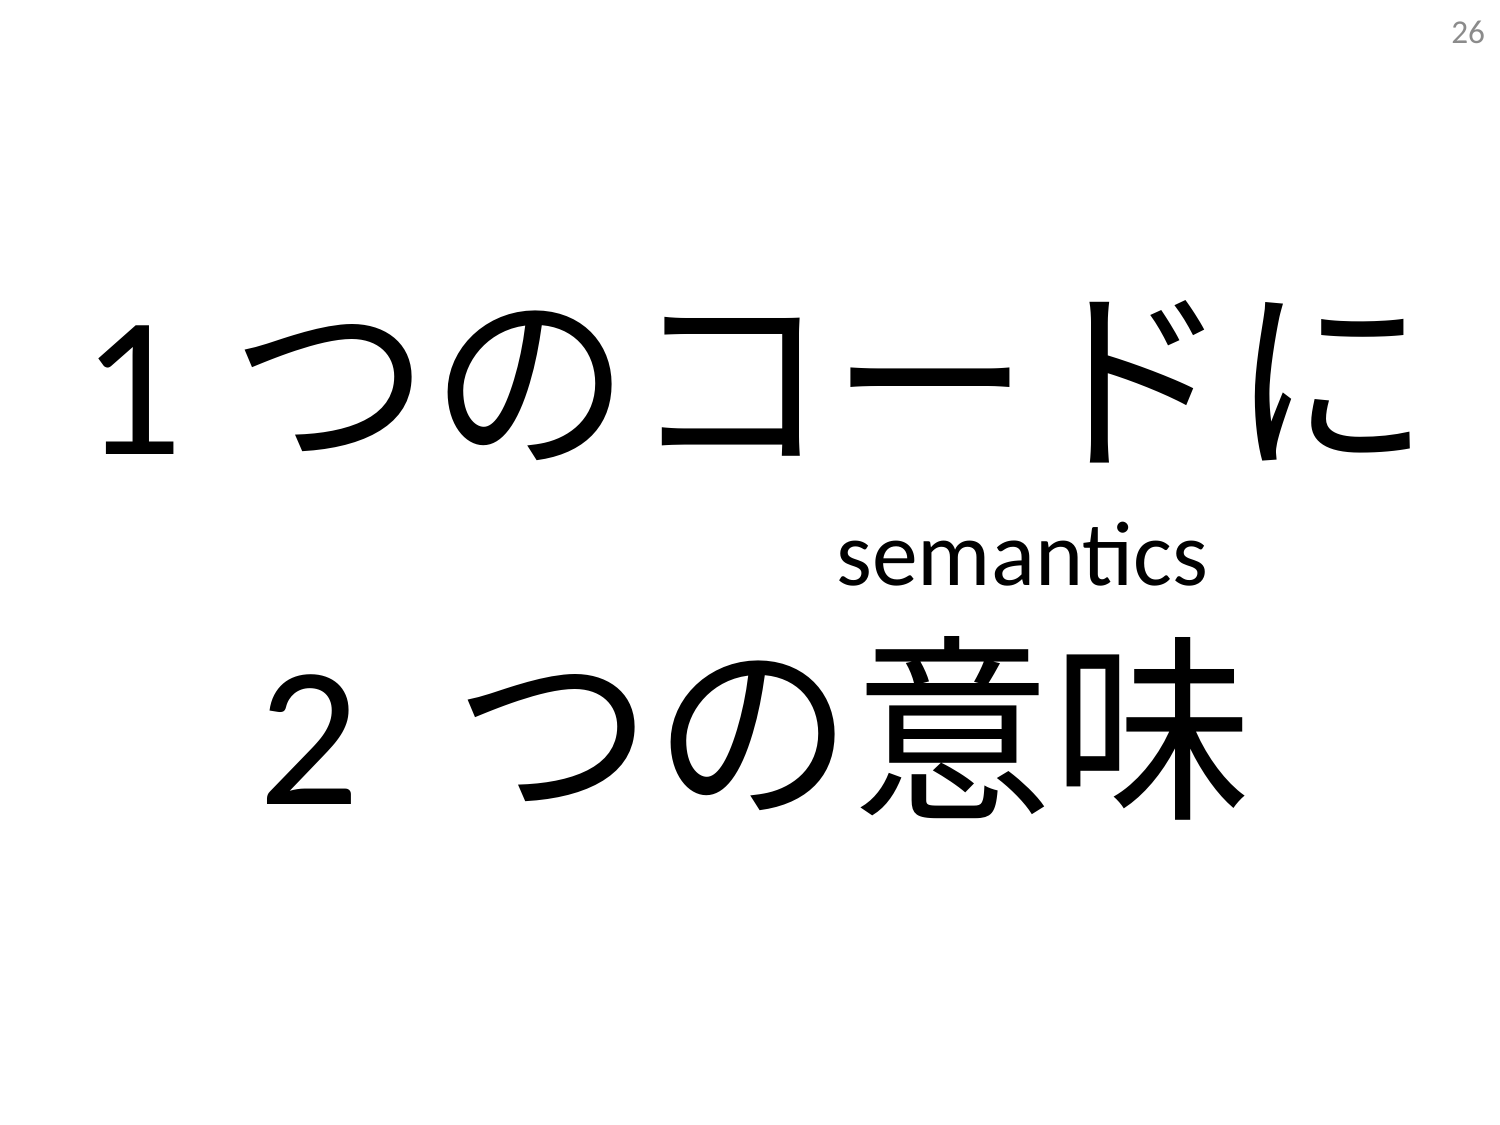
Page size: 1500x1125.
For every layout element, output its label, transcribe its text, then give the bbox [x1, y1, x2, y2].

text_box 1つのコードに semantics 2 つの意味 [64, 246, 1447, 852]
